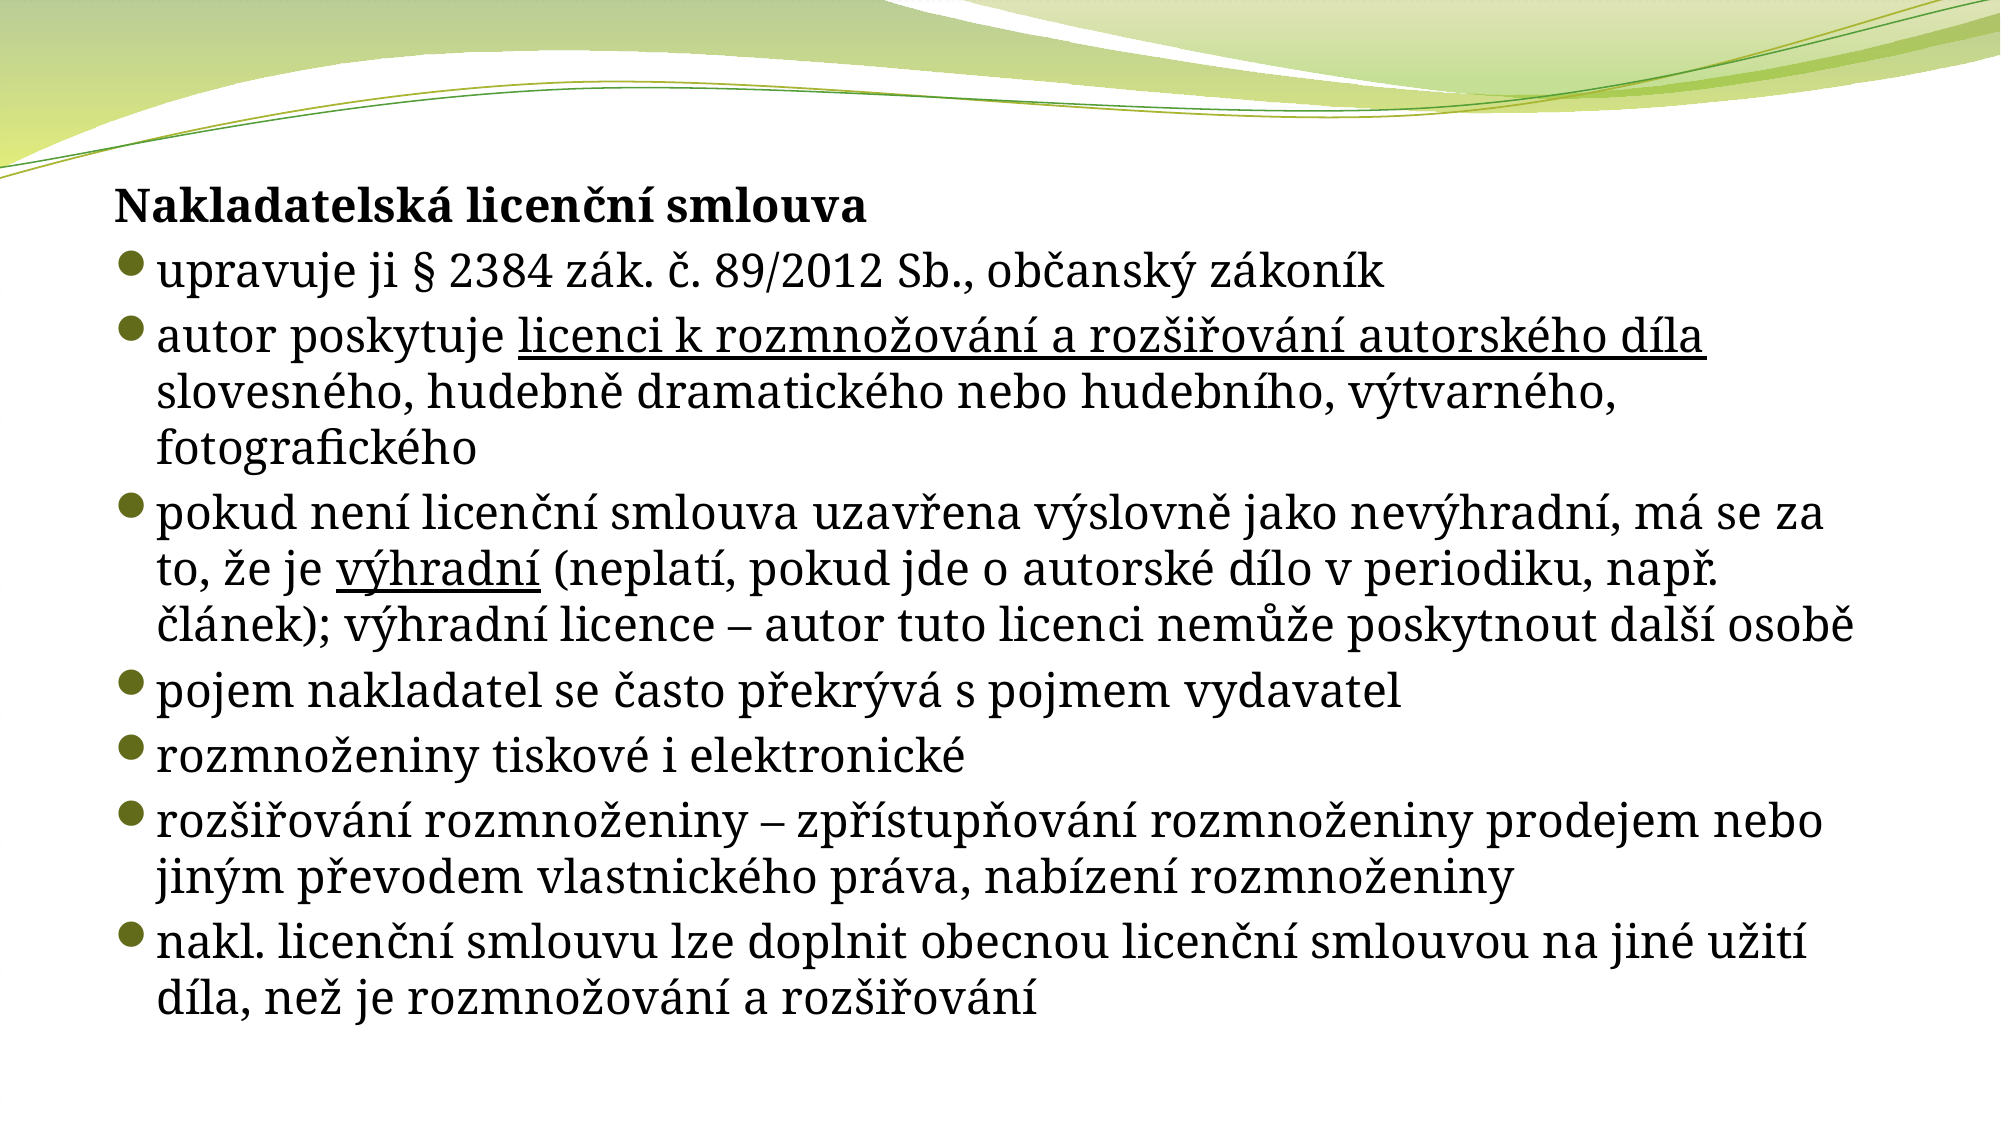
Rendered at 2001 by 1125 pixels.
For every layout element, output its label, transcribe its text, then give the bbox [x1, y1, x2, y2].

list Nakladatelská licenční smlouva upravuje ji § 2384 zák. č. 89/2012 Sb., občanský zákoník autor poskytuje licenci k rozmnožování a rozšiřování autorského díla slovesného, hudebně dramatického nebo hudebního, výtvarného, fotografického pokud není licenční smlouva uzavřena výslovně jako nevýhradní, má se za to, že je výhradní (neplatí, pokud jde o autorské dílo v periodiku, např. článek); výhradní licence – autor tuto licenci nemůže poskytnout další osobě pojem nakladatel se často překrývá s pojmem vydavatel rozmnoženiny tiskové i elektronické rozšiřování rozmnoženiny – zpřístupňování rozmnoženiny prodejem nebo jiným převodem vlastnického práva, nabízení rozmnoženiny nakl. licenční smlouvu lze doplnit obecnou licenční smlouvou na jiné užití díla, než je rozmnožování a rozšiřování [99, 168, 1900, 1038]
